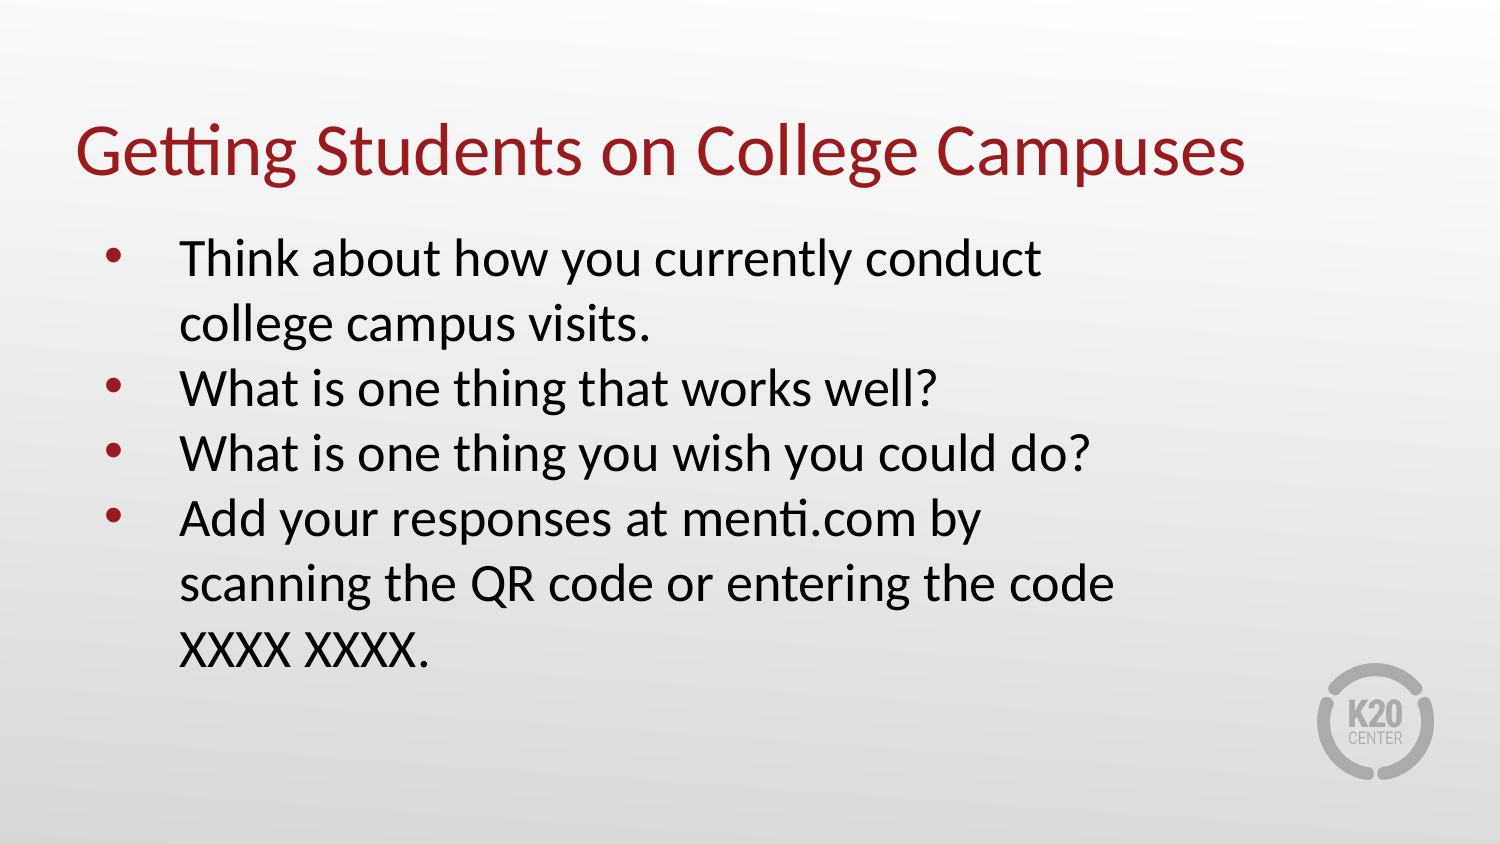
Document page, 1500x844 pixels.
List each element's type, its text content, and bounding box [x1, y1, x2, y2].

list Think about how you currently conduct college campus visits. What is one thing that works well? What is one thing you wish you could do? Add your responses at menti.com by scanning the QR code or entering the code XXXX XXXX. [75, 214, 1185, 779]
picture [1300, 646, 1451, 797]
title Getting Students on College Campuses [75, 50, 1425, 191]
